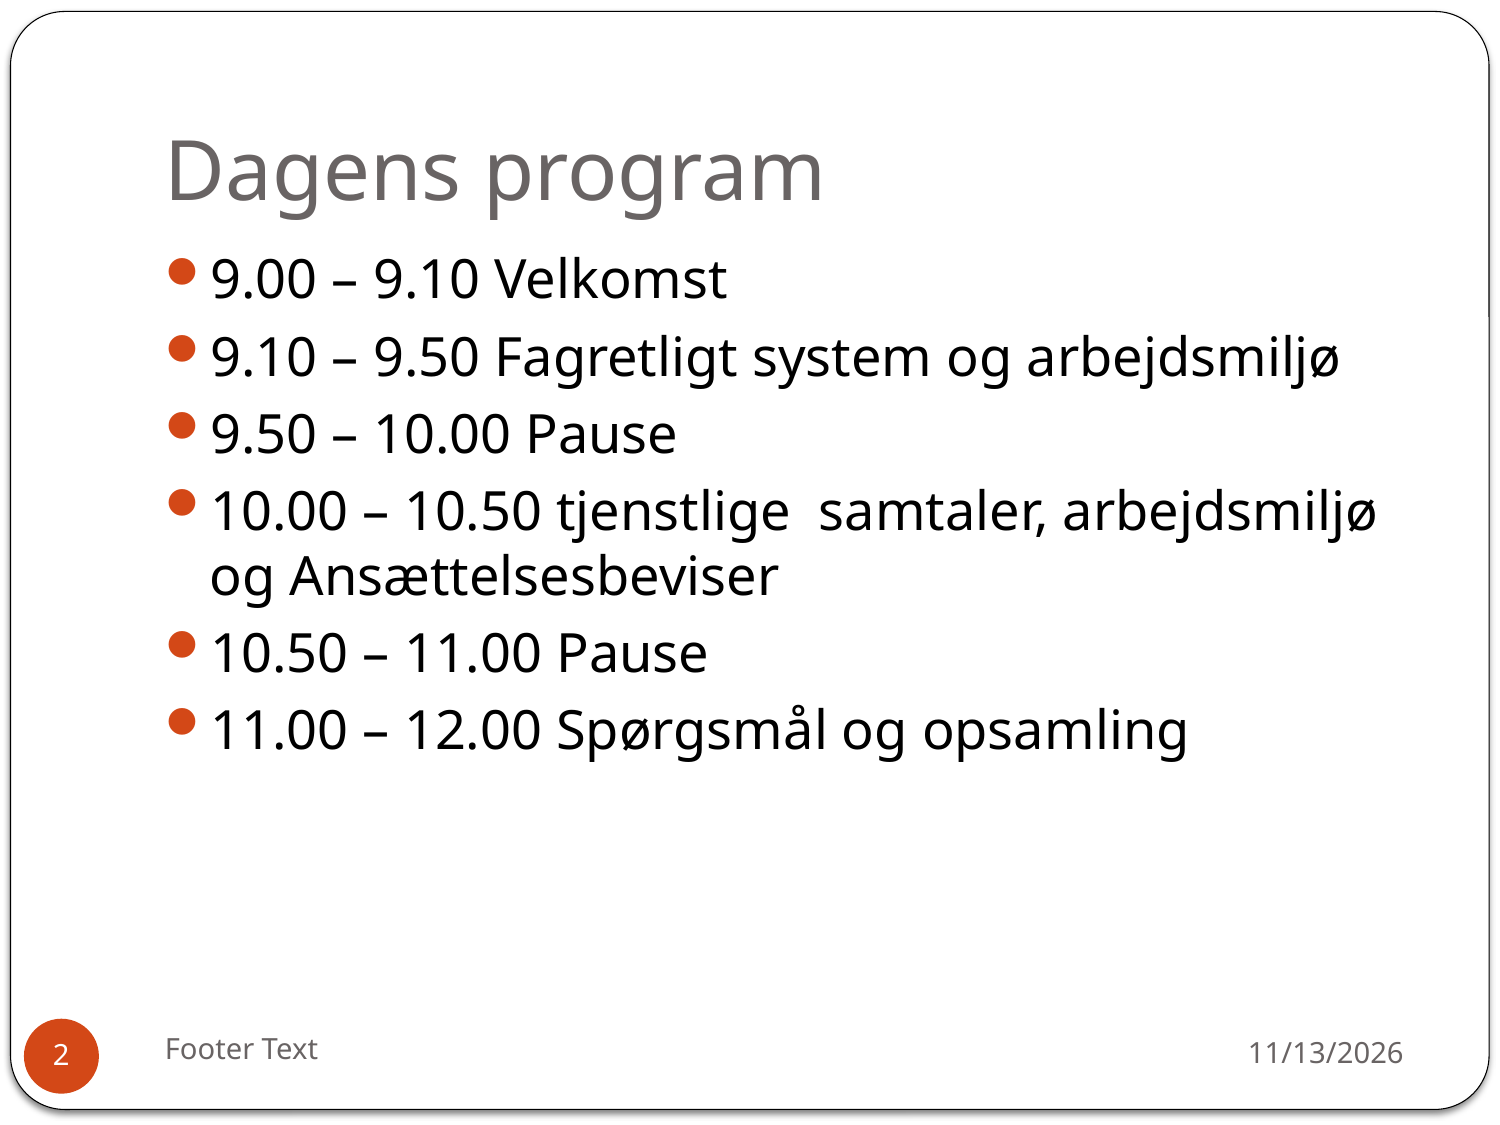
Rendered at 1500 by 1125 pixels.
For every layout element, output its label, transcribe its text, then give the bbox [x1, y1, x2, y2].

slide_number 2 [23, 1018, 99, 1094]
title Dagens program [150, 45, 1425, 233]
list 9.00 – 9.10 Velkomst 9.10 – 9.50 Fagretligt system og arbejdsmiljø 9.50 – 10.00 Pause 10.00 – 10.50 tjenstlige samtaler, arbejdsmiljø og Ansættelsesbeviser 10.50 – 11.00 Pause 11.00 – 12.00 Spørgsmål og opsamling [150, 237, 1425, 988]
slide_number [1012, 1015, 1419, 1094]
footer Footer Text [150, 1012, 800, 1088]
